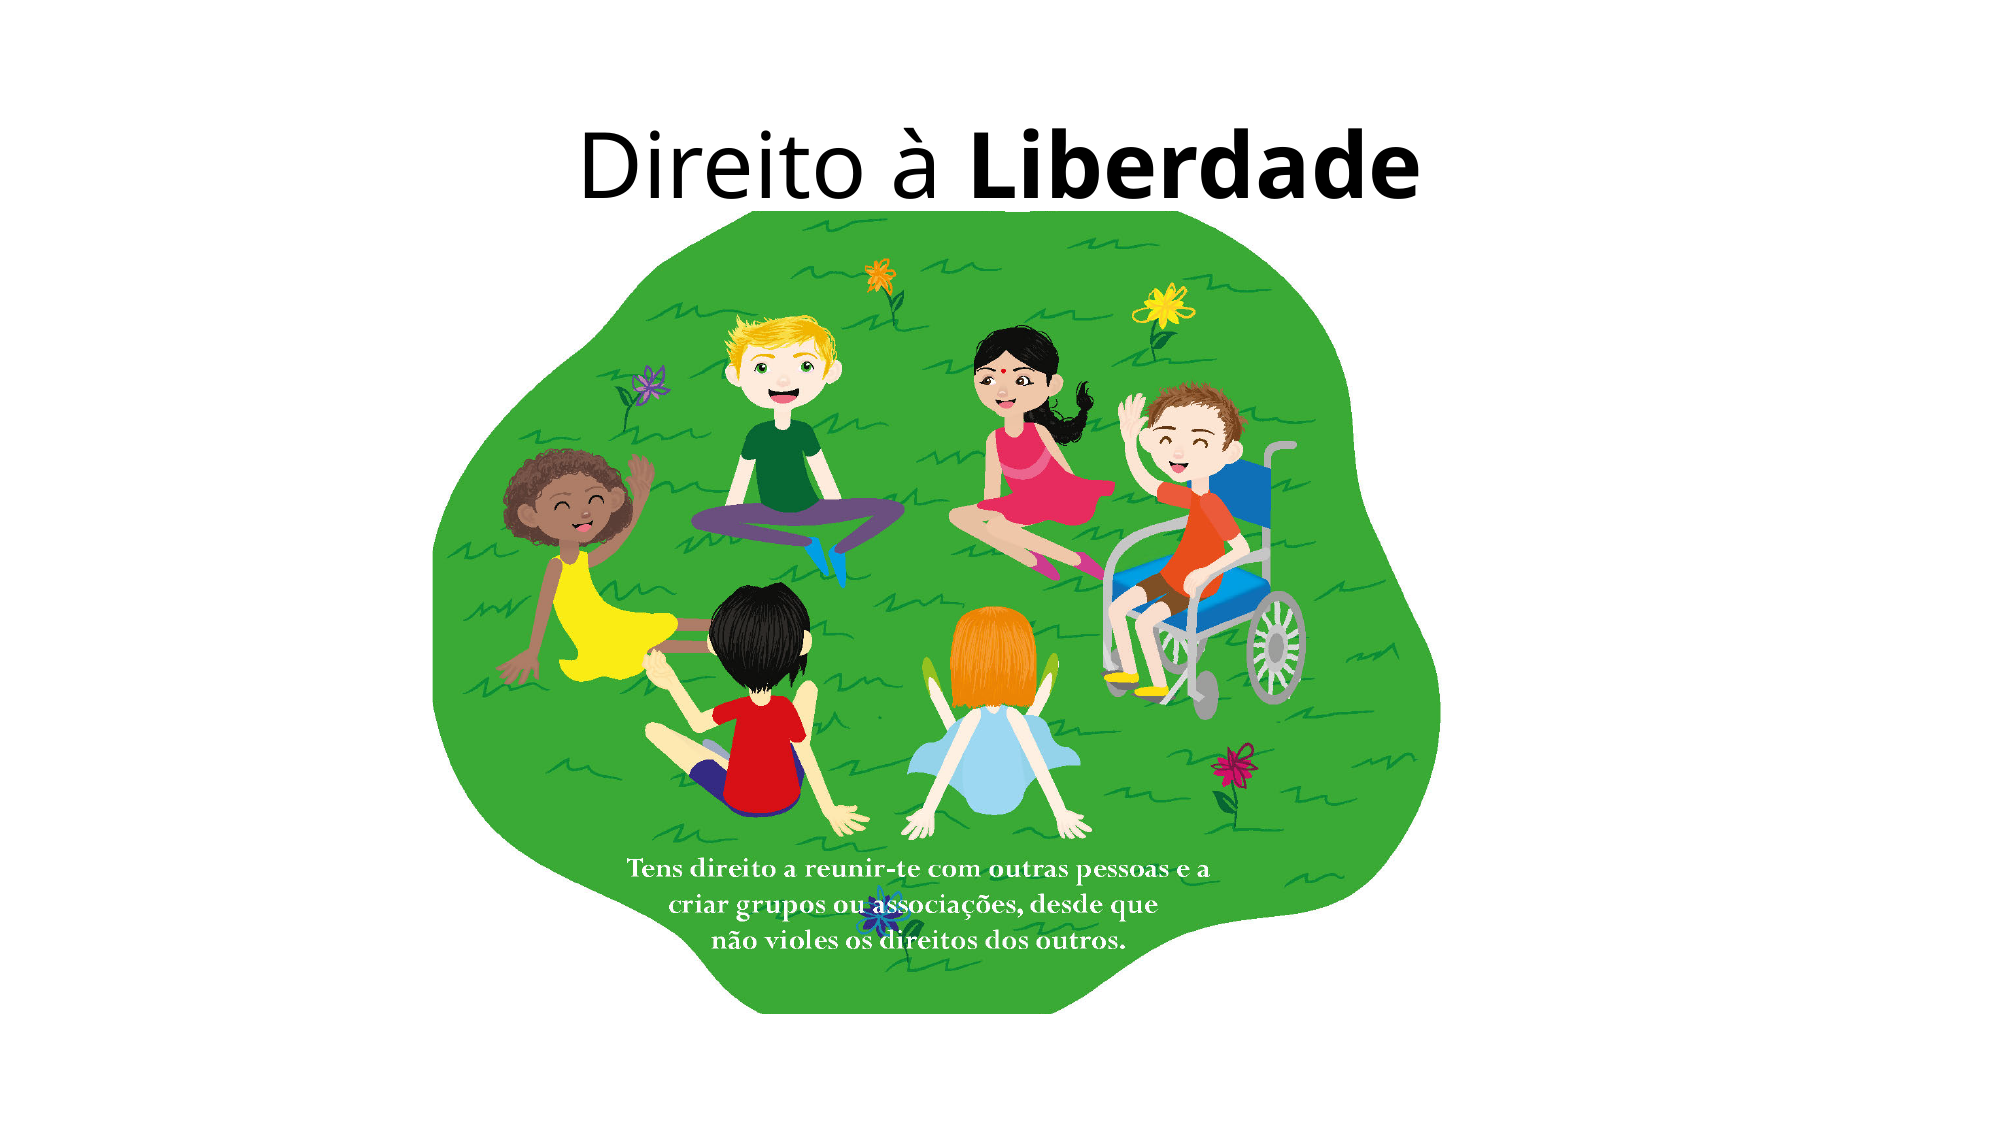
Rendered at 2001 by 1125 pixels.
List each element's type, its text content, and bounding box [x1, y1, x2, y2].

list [432, 211, 1456, 1014]
title Direito à Liberdade [137, 59, 1863, 278]
